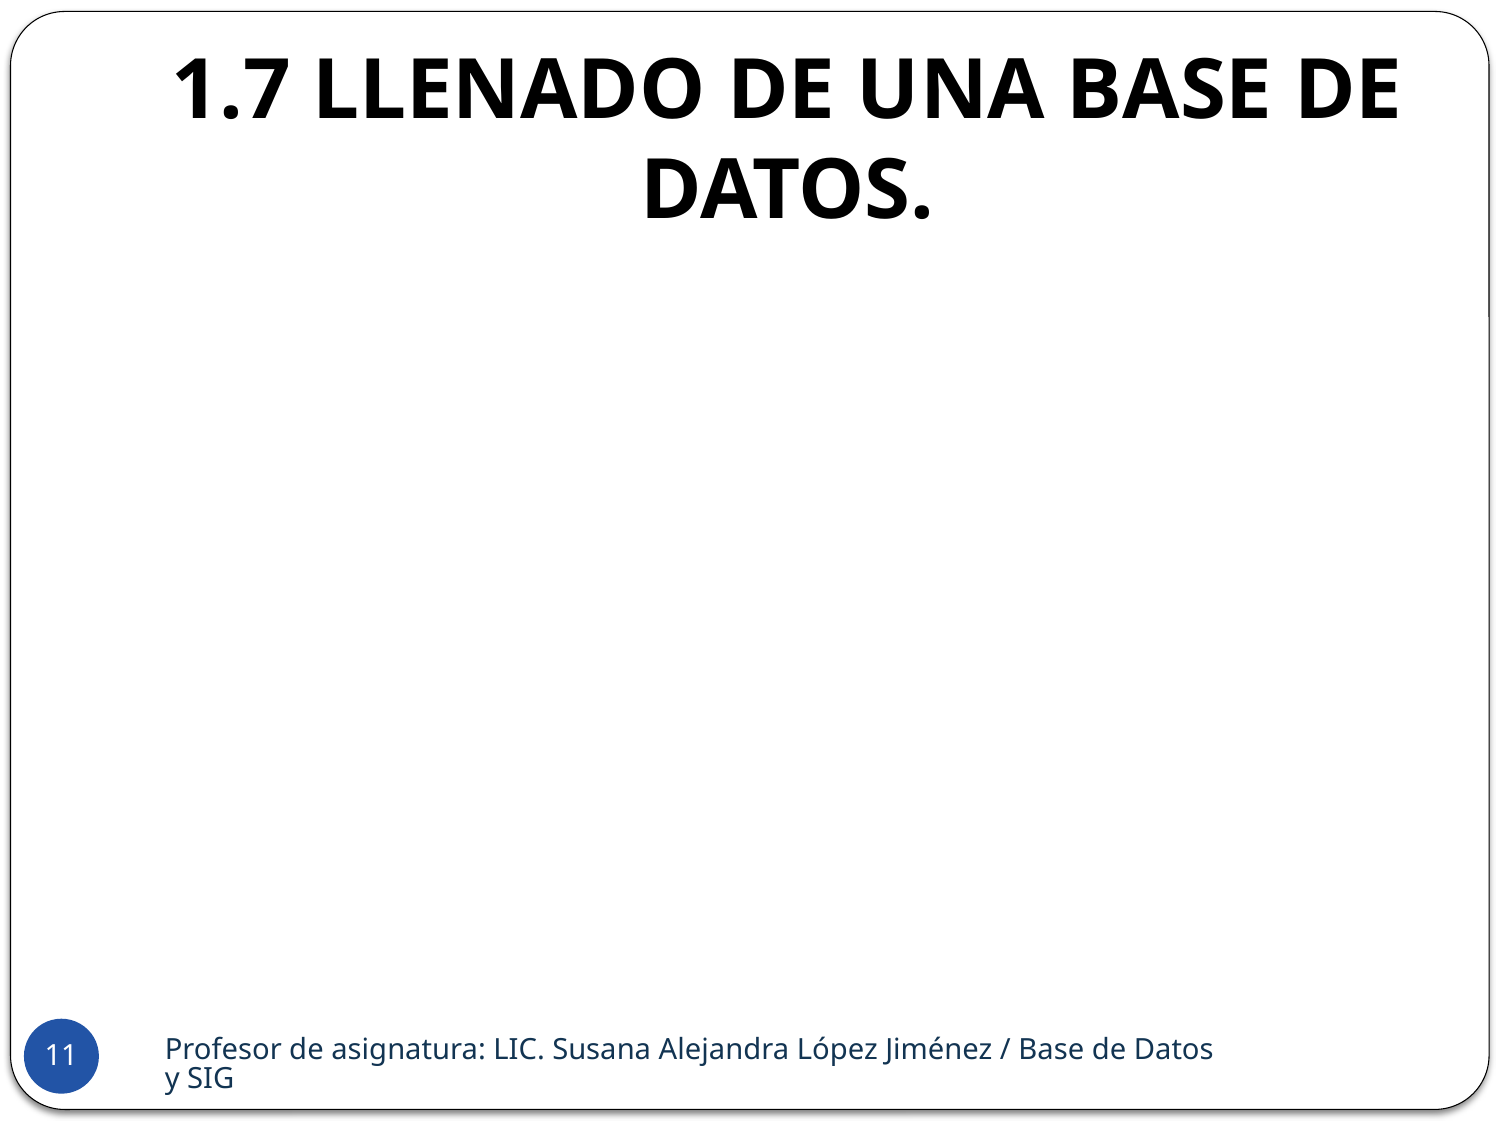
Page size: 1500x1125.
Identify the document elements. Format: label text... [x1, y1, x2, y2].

footer Profesor de asignatura: LIC. Susana Alejandra López Jiménez / Base de Datos y SIG [150, 1012, 1250, 1088]
title 1.7 Llenado de una base de datos. [150, 45, 1425, 233]
slide_number 11 [23, 1018, 99, 1094]
